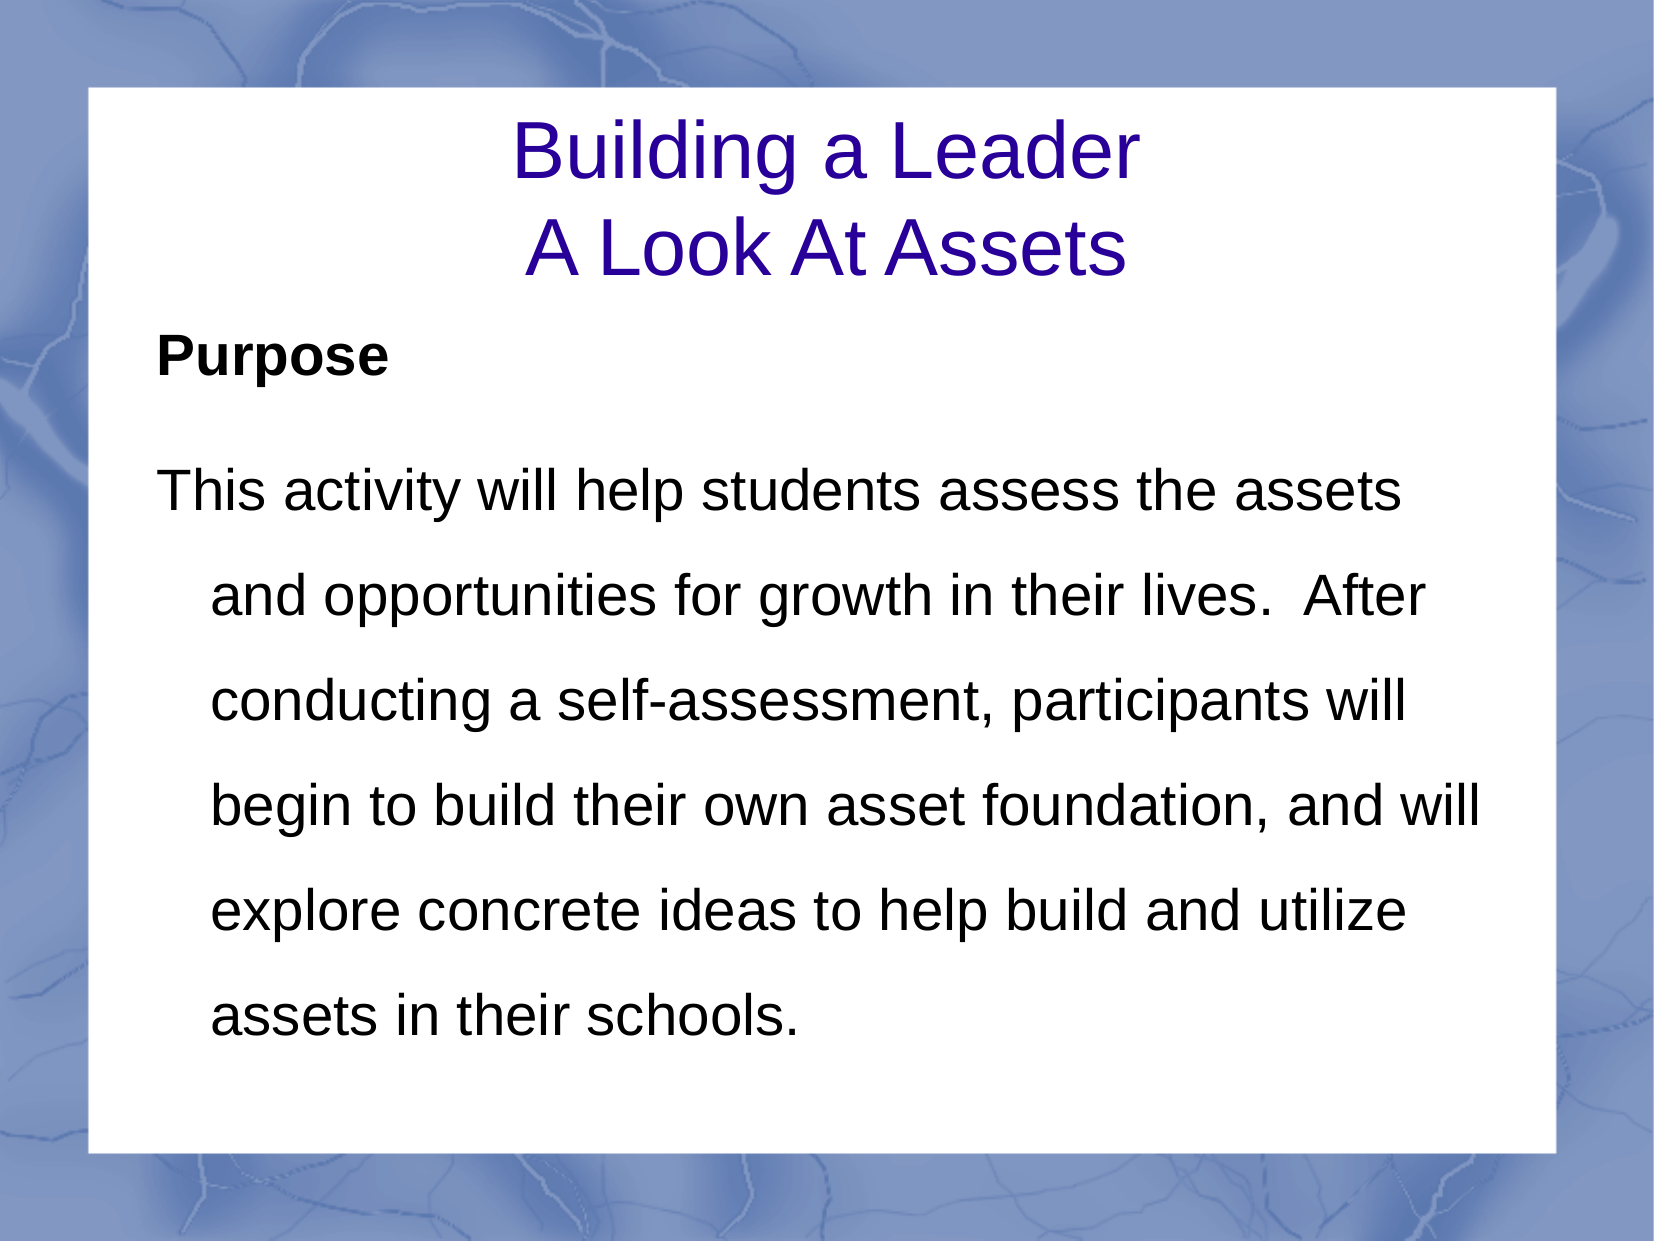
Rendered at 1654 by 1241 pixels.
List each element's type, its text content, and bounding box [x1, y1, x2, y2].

list Purpose This activity will help students assess the assets and opportunities for growth in their lives. After conducting a self-assessment, participants will begin to build their own asset foundation, and will explore concrete ideas to help build and utilize assets in their schools. [139, 282, 1498, 1058]
picture [0, 0, 1654, 1241]
title Building a Leader A Look At Assets [118, 90, 1536, 298]
